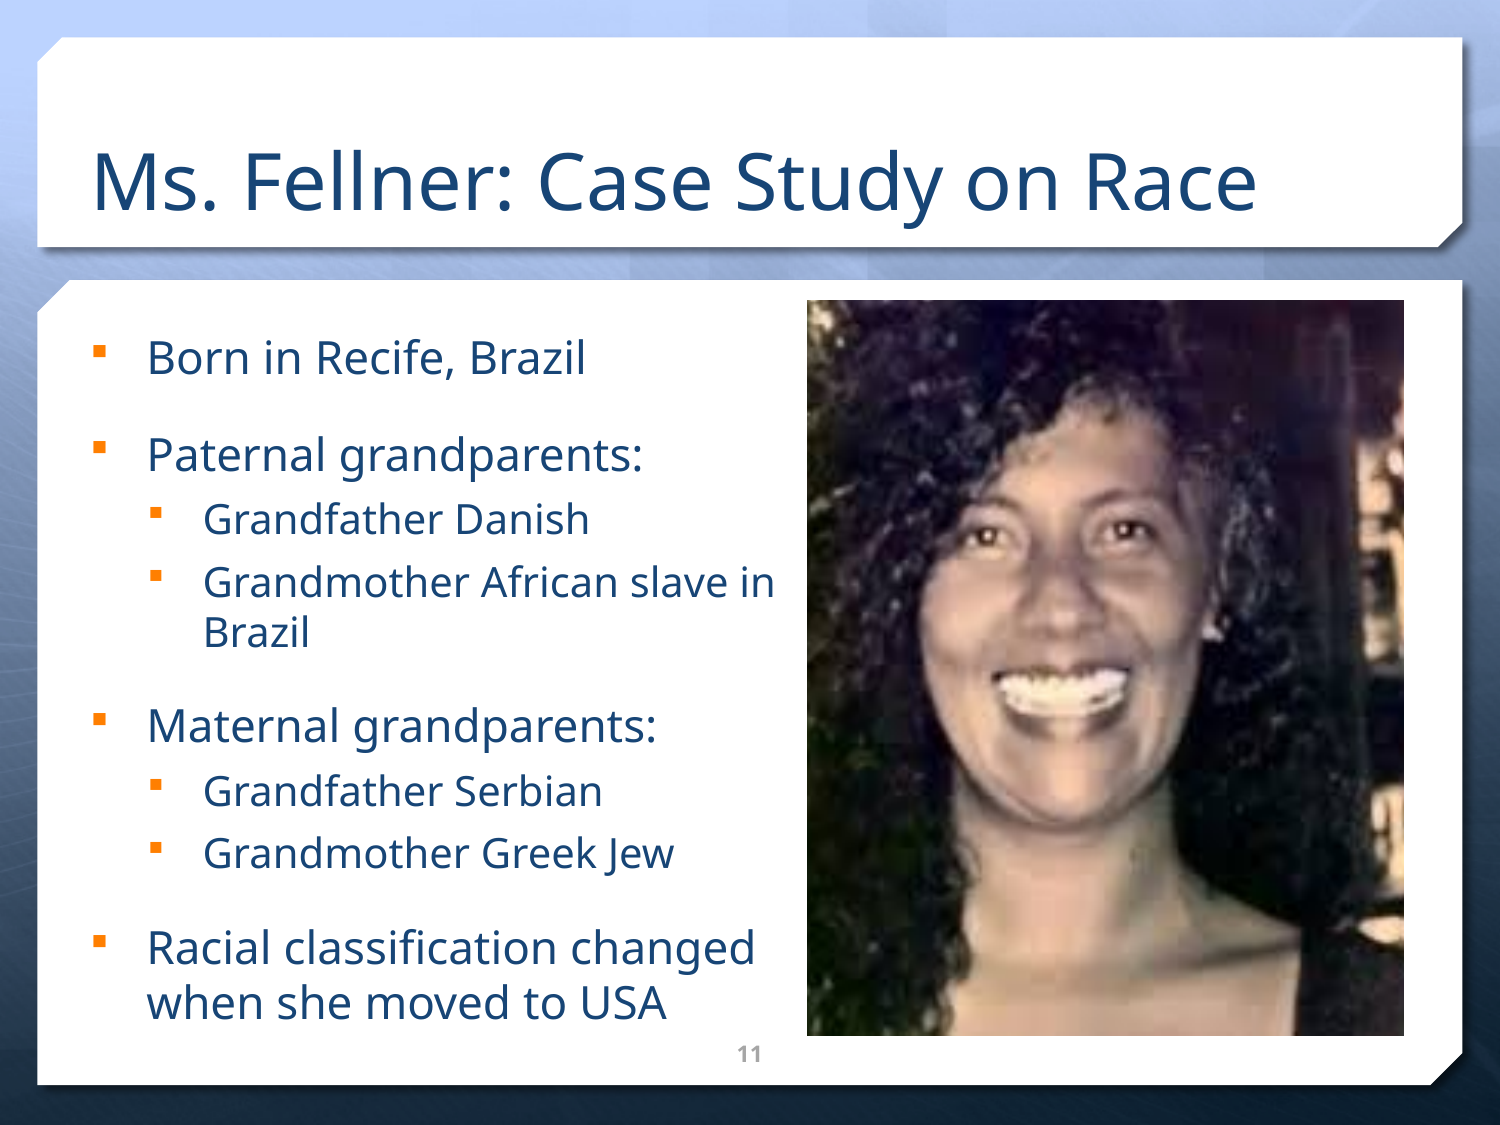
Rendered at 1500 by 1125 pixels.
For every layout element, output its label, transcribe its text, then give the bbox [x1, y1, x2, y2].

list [806, 299, 1405, 1036]
title Ms. Fellner: Case Study on Race [75, 62, 1372, 234]
list Born in Recife, Brazil Paternal grandparents: Grandfather Danish Grandmother African slave in Brazil Maternal grandparents: Grandfather Serbian Grandmother Greek Jew Racial classification changed when she moved to USA [75, 321, 807, 1053]
slide_number 11 [706, 1025, 794, 1085]
